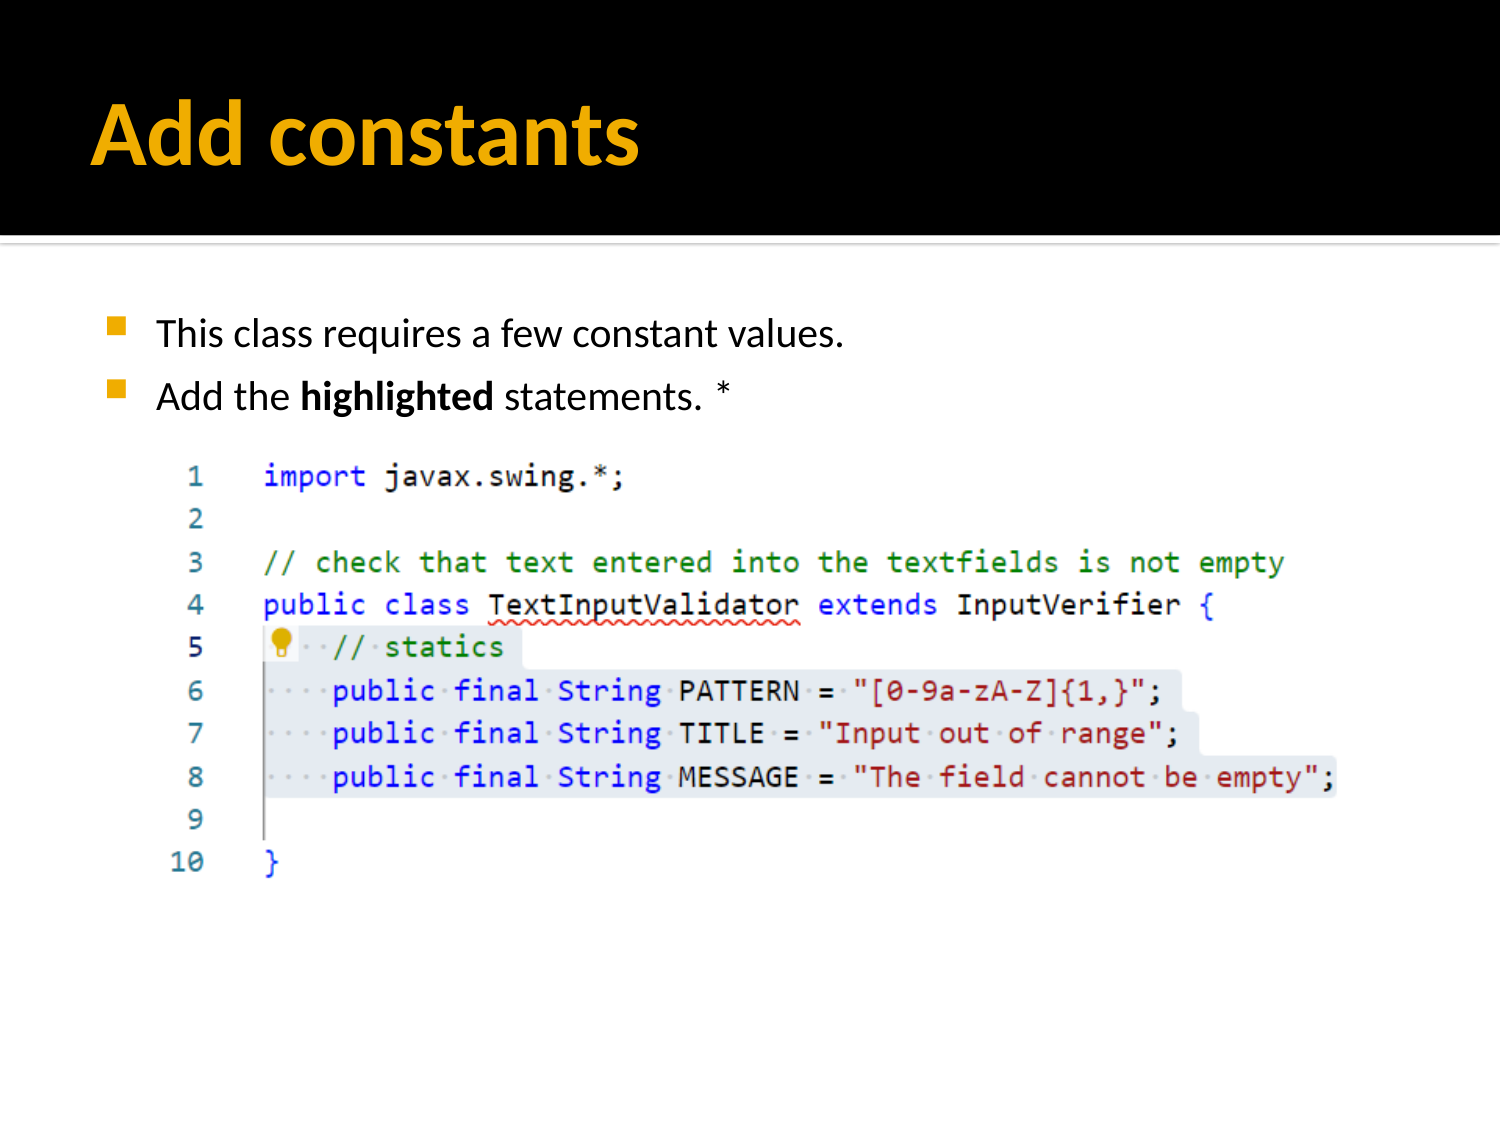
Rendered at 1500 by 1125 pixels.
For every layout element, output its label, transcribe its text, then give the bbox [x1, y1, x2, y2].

title Add constants [75, 25, 1425, 231]
list This class requires a few constant values. Add the highlighted statements. * [75, 291, 1425, 1050]
picture [152, 455, 1348, 886]
